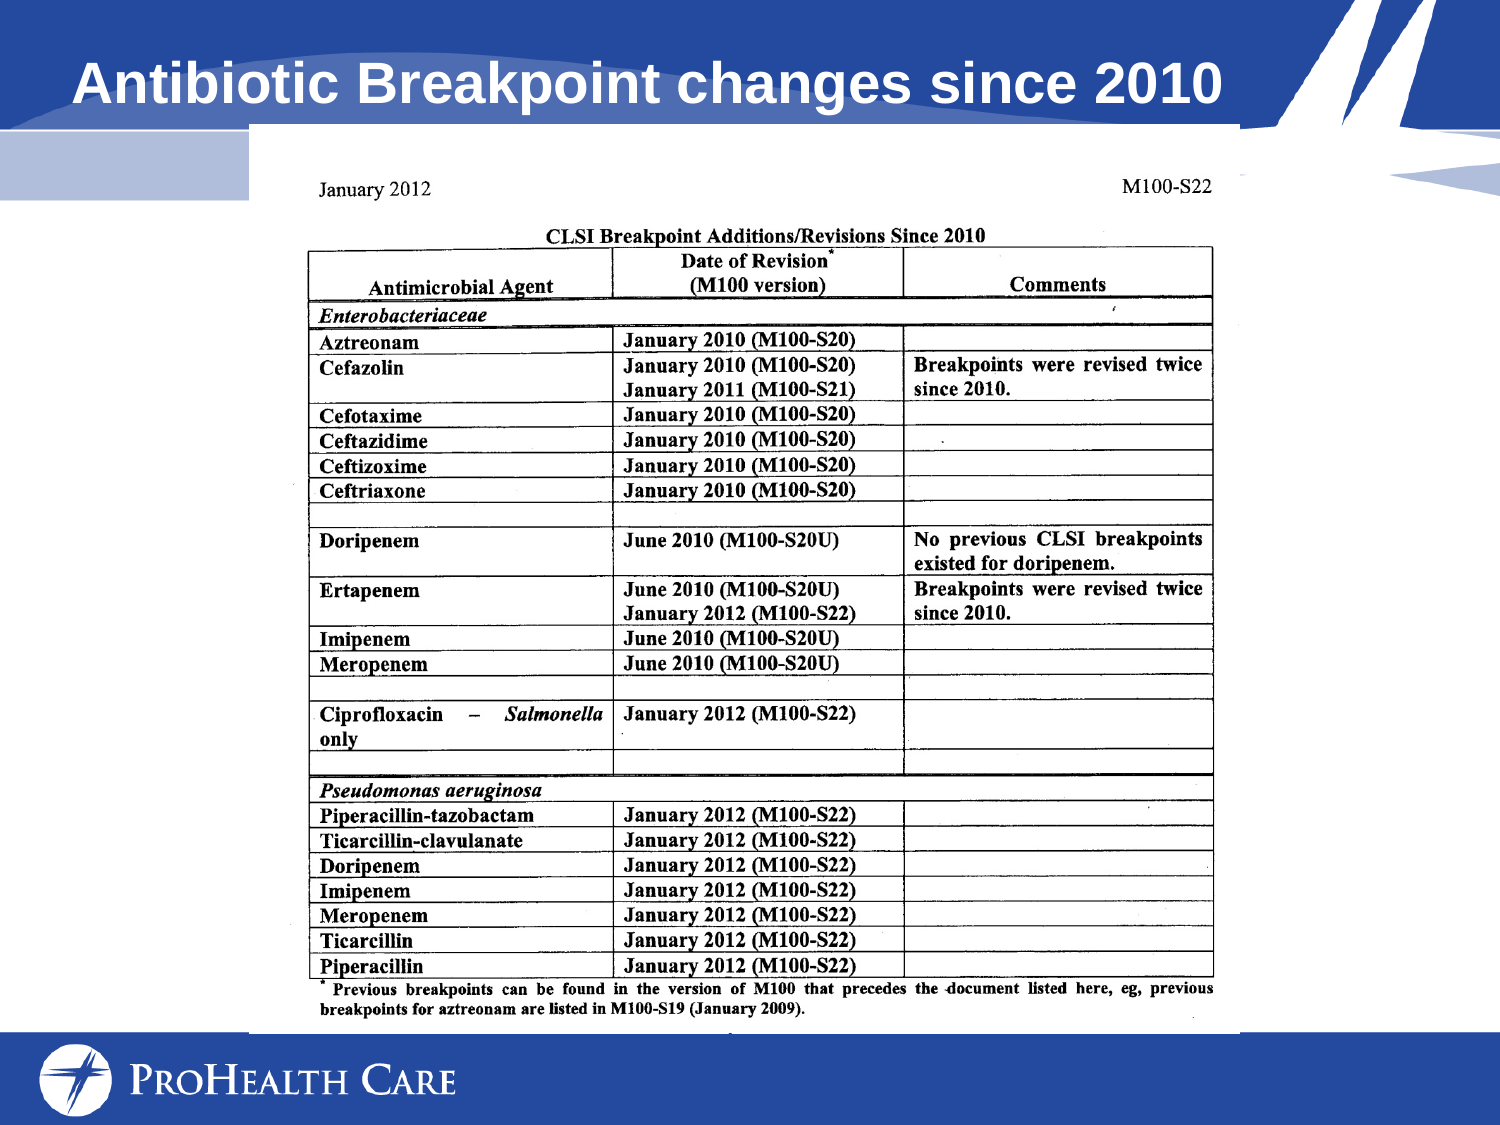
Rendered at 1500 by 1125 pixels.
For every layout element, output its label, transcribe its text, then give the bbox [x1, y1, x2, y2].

picture [0, 0, 1500, 1125]
text_box Antibiotic Breakpoint changes since 2010 [56, 37, 1241, 123]
